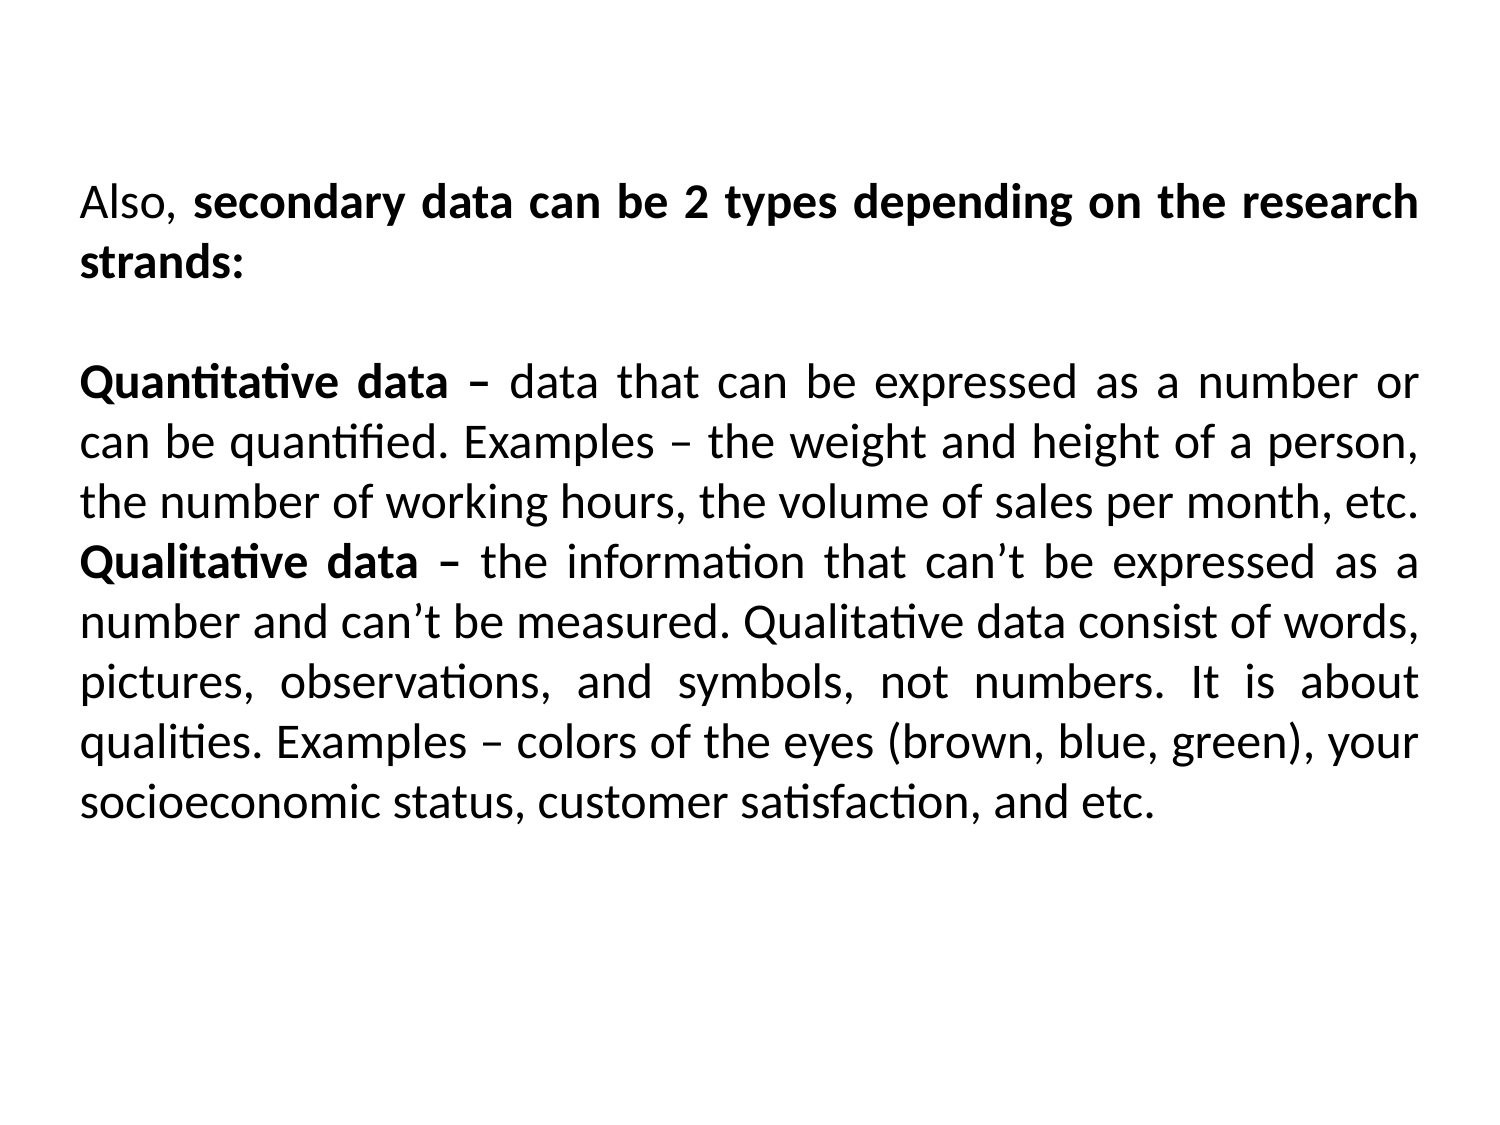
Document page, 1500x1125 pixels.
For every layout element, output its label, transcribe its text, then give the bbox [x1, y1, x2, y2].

text_box Also, secondary data can be 2 types depending on the research strands: Quantitative data – data that can be expressed as a number or can be quantified. Examples – the weight and height of a person, the number of working hours, the volume of sales per month, etc. Qualitative data – the information that can’t be expressed as a number and can’t be measured. Qualitative data consist of words, pictures, observations, and symbols, not numbers. It is about qualities. Examples – colors of the eyes (brown, blue, green), your socioeconomic status, customer satisfaction, and etc. [64, 161, 1436, 836]
